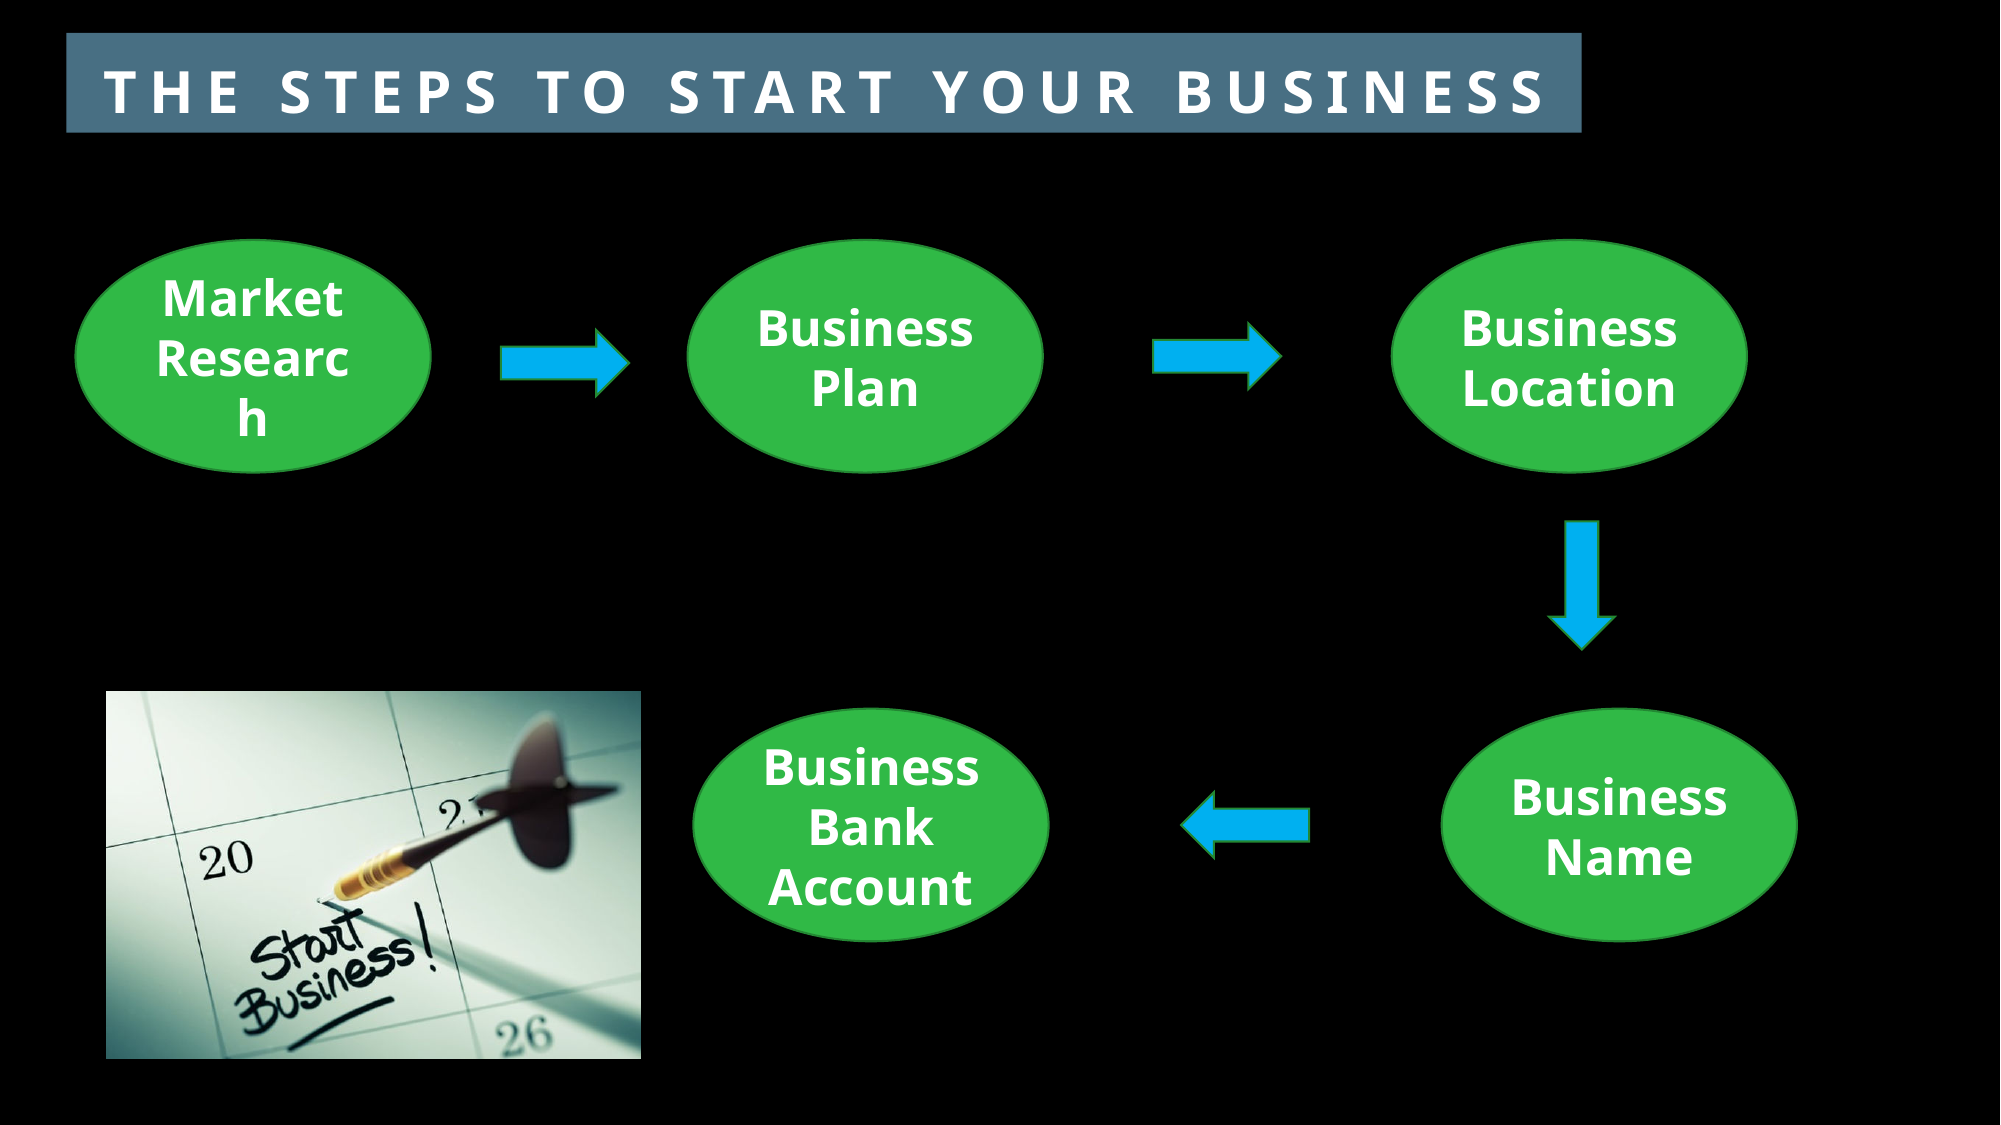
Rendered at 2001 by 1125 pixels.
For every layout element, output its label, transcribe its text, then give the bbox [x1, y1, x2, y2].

picture [106, 691, 641, 1059]
text_box [1179, 789, 1311, 861]
text_box Business Name [1440, 707, 1798, 943]
title The steps to start your business [66, 32, 1582, 133]
text_box Business Plan [686, 238, 1044, 474]
text_box [1152, 320, 1283, 392]
text_box Business Location [1390, 238, 1749, 474]
text_box Business Bank Account [692, 707, 1050, 943]
text_box [1546, 520, 1618, 652]
text_box [499, 327, 631, 399]
text_box Market Research [74, 238, 432, 474]
